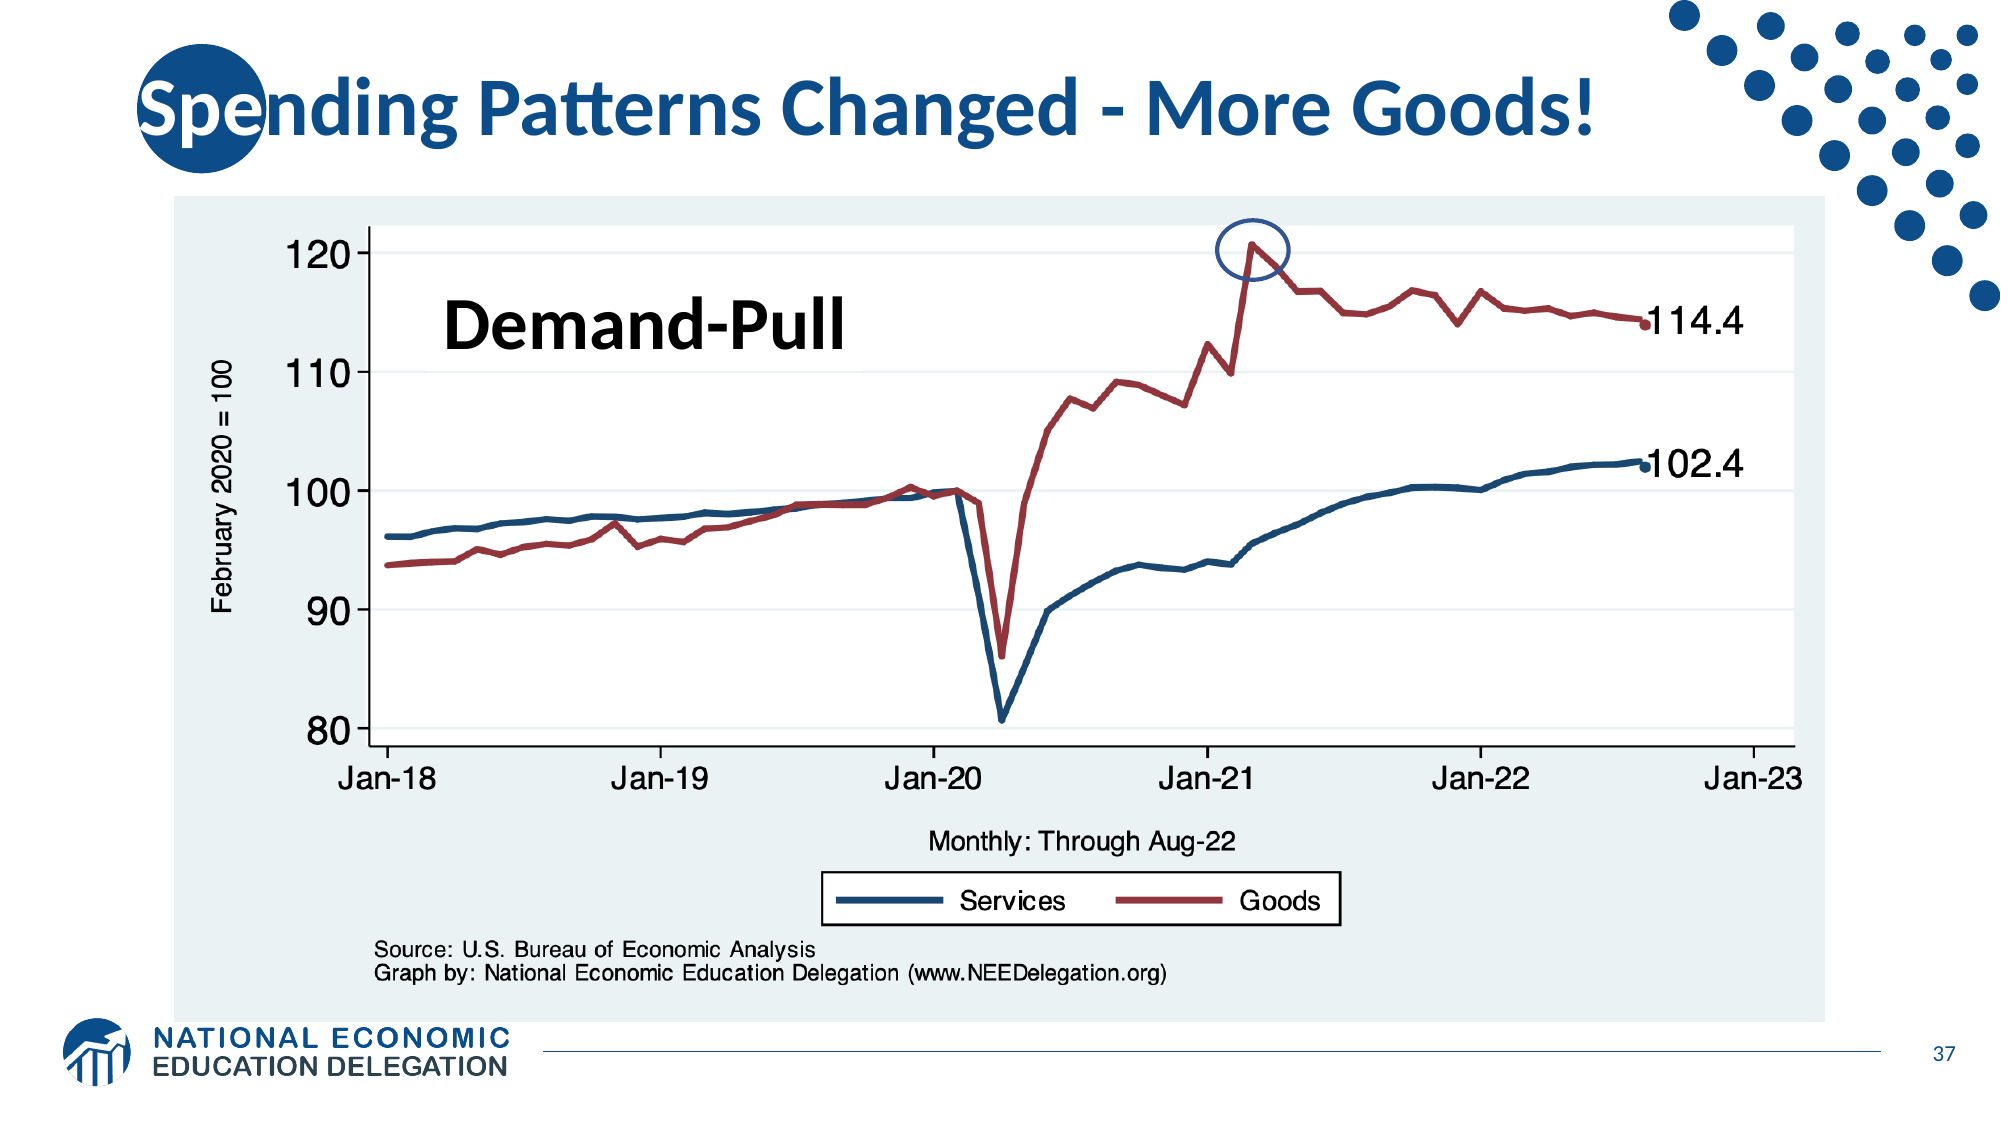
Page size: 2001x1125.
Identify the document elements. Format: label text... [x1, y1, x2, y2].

picture [55, 1013, 520, 1091]
title Spending Patterns Changed - More Goods! [123, 0, 1849, 218]
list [174, 196, 1825, 1022]
slide_number 37 [1521, 1022, 1972, 1082]
